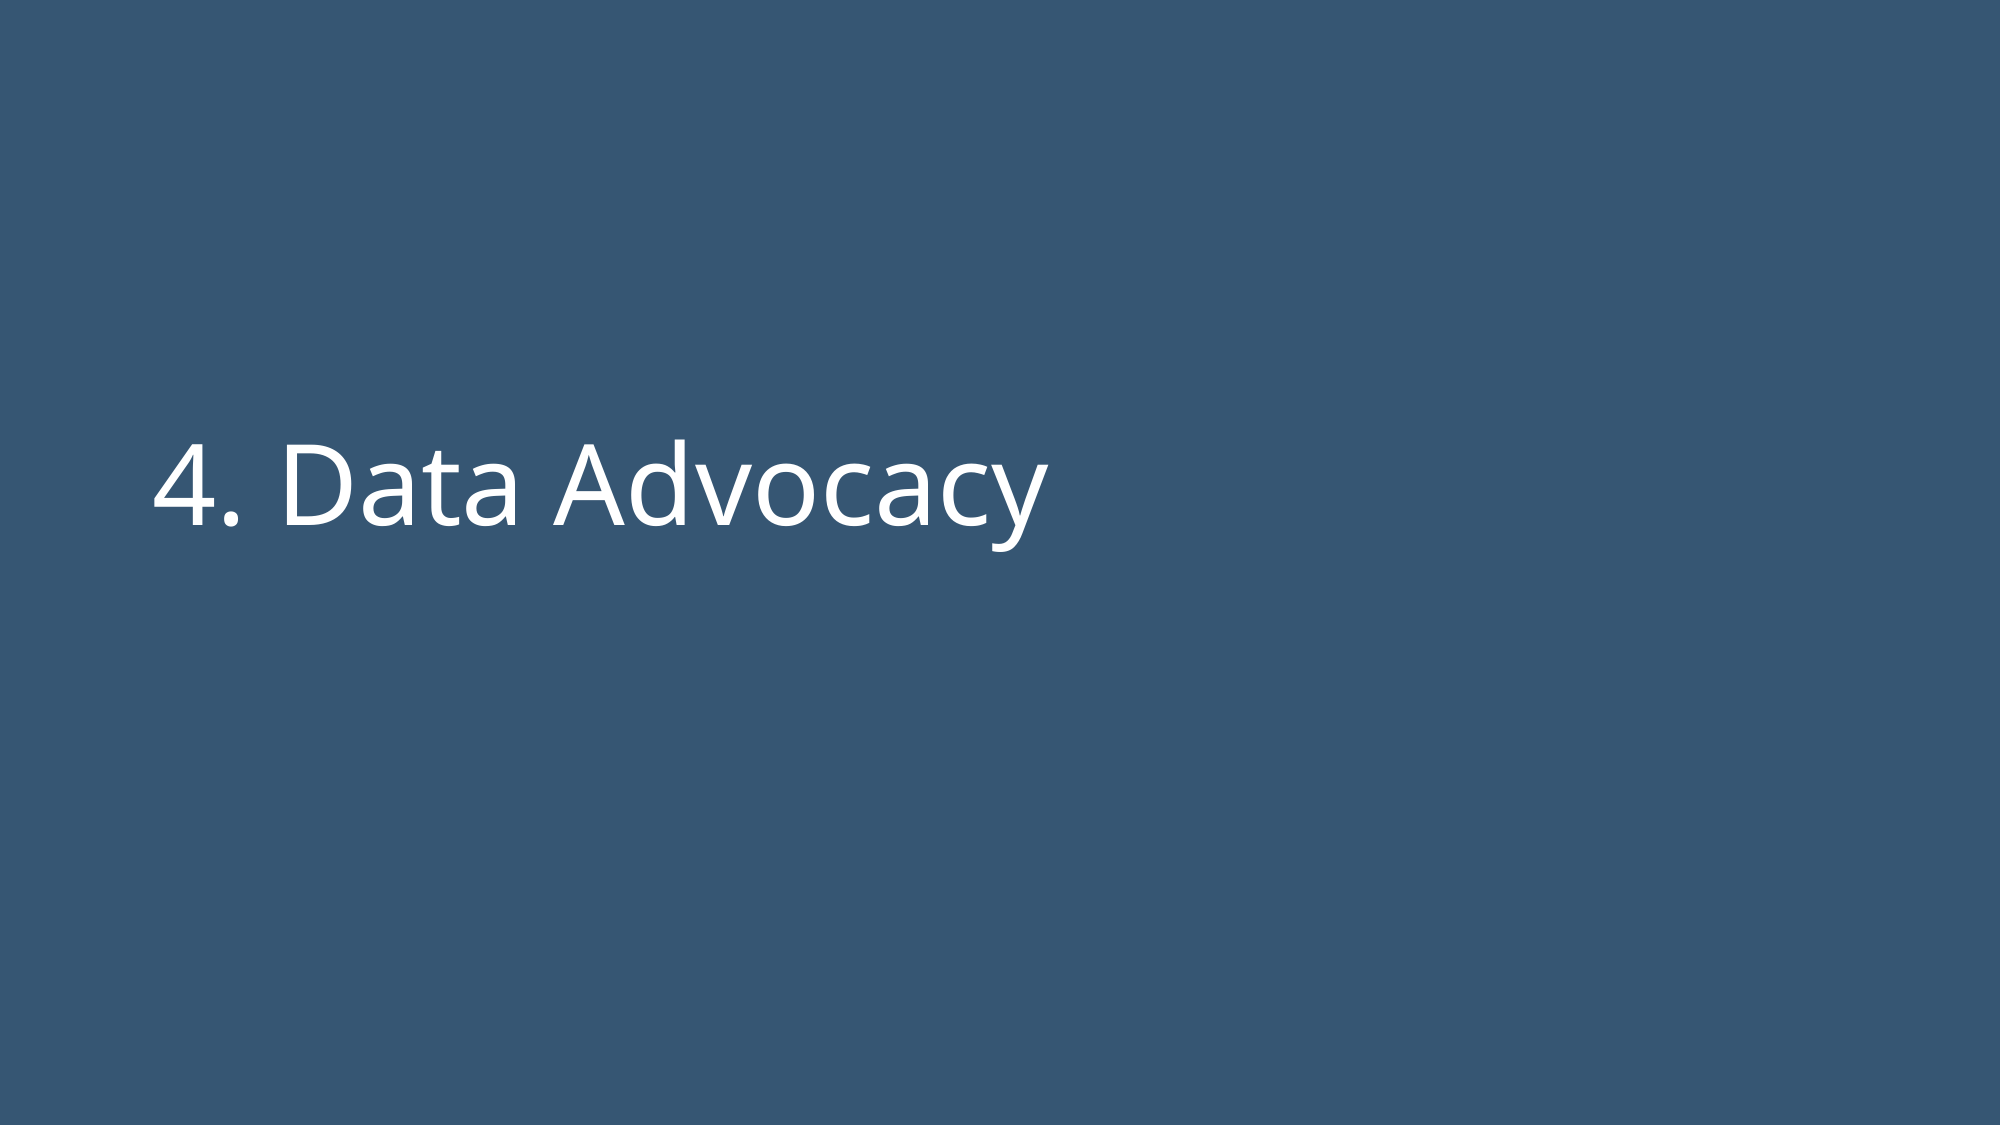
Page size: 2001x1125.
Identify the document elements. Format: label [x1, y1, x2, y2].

text_box [0, 0, 2000, 1125]
